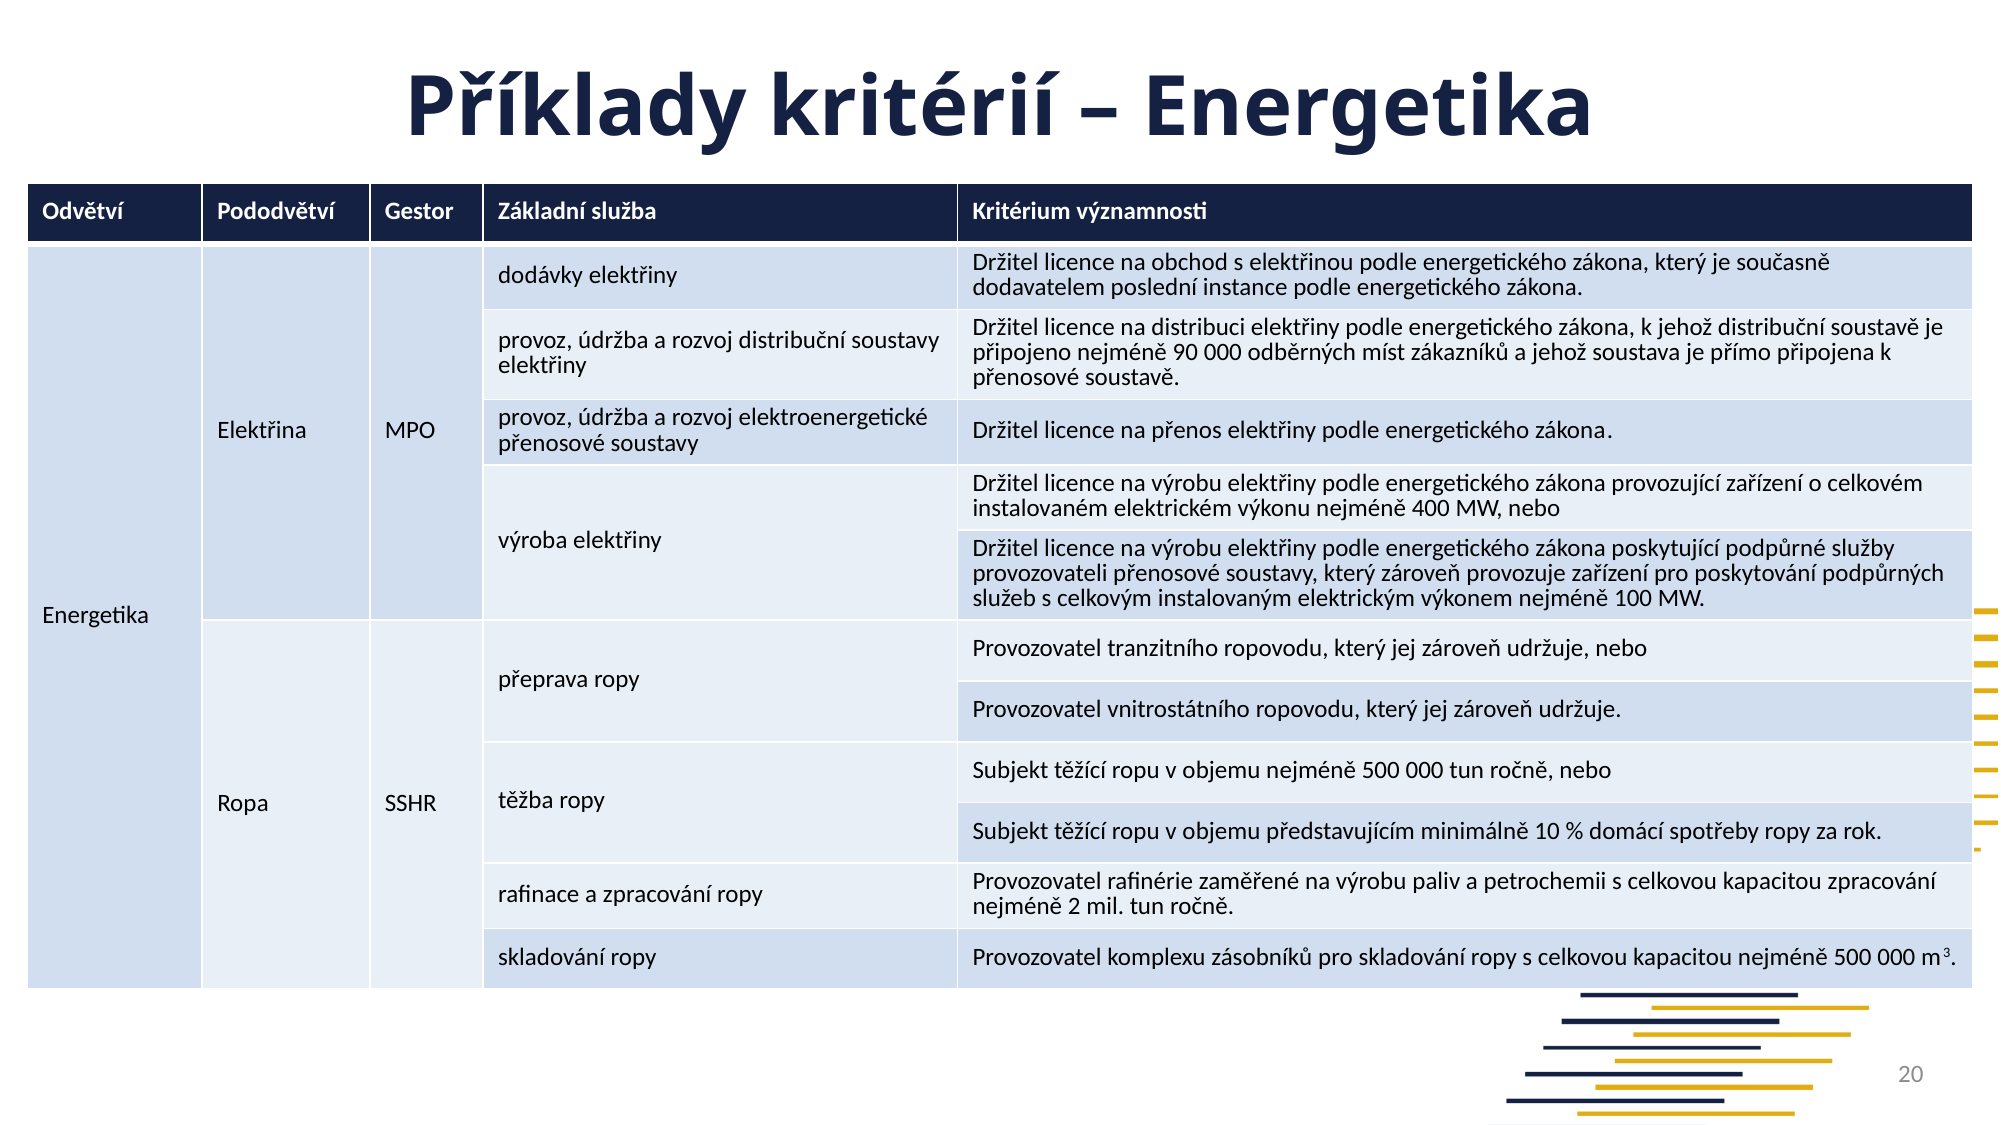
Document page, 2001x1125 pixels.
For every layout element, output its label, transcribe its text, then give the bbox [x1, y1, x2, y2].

table_cell Provozovatel tranzitního ropovodu, který jej zároveň udržuje, nebo [958, 621, 1354, 680]
table_cell Subjekt těžící ropu v objemu představujícím minimálně 10 % domácí spotřeby ropy za rok. [958, 803, 1354, 862]
title Příklady kritérií – Energetika [0, 0, 2000, 218]
table_cell Provozovatel vnitrostátního ropovodu, který jej zároveň udržuje. [958, 682, 1354, 741]
table_cell přeprava ropy [484, 621, 957, 741]
table_cell SSHR [371, 621, 482, 988]
picture [1354, 557, 1998, 1125]
table_cell Držitel licence na obchod s elektřinou podle energetického zákona, který je současně dodavatelem poslední instance podle energetického zákona. [958, 247, 1972, 309]
table_cell těžba ropy [484, 743, 957, 862]
table_header Gestor [371, 184, 482, 241]
table_cell Držitel licence na výrobu elektřiny podle energetického zákona poskytující podpůrné služby provozovateli přenosové soustavy, který zároveň provozuje zařízení pro poskytování podpůrných služeb s celkovým instalovaným elektrickým výkonem nejméně 100 MW. [958, 531, 1972, 619]
table_header Kritérium významnosti [958, 184, 1972, 241]
table_cell Elektřina [203, 247, 369, 619]
table_cell Provozovatel komplexu zásobníků pro skladování ropy s celkovou kapacitou nejméně 500 000 m3. [958, 929, 1354, 988]
table_header Odvětví [28, 184, 201, 241]
table_cell provoz, údržba a rozvoj elektroenergetické přenosové soustavy [484, 400, 957, 464]
table_cell Provozovatel rafinérie zaměřené na výrobu paliv a petrochemii s celkovou kapacitou zpracování nejméně 2 mil. tun ročně. [958, 864, 1354, 928]
table_cell rafinace a zpracování ropy [484, 864, 957, 928]
table_cell provoz, údržba a rozvoj distribuční soustavy elektřiny [484, 310, 957, 399]
table_cell dodávky elektřiny [484, 247, 957, 309]
table_cell Ropa [203, 621, 369, 988]
table_cell Energetika [28, 247, 201, 988]
table_cell Držitel licence na výrobu elektřiny podle energetického zákona provozující zařízení o celkovém instalovaném elektrickém výkonu nejméně 400 MW, nebo [958, 466, 1972, 529]
table_cell Subjekt těžící ropu v objemu nejméně 500 000 tun ročně, nebo [958, 743, 1354, 802]
table_cell skladování ropy [484, 929, 957, 988]
table_cell Držitel licence na přenos elektřiny podle energetického zákona. [958, 400, 1972, 464]
table_cell výroba elektřiny [484, 466, 957, 619]
table_header Základní služba [484, 184, 957, 241]
table_cell MPO [371, 247, 482, 619]
table_header Pododvětví [203, 184, 369, 241]
table_cell Držitel licence na distribuci elektřiny podle energetického zákona, k jehož distribuční soustavě je připojeno nejméně 90 000 odběrných míst zákazníků a jehož soustava je přímo připojena k přenosové soustavě. [958, 310, 1972, 399]
